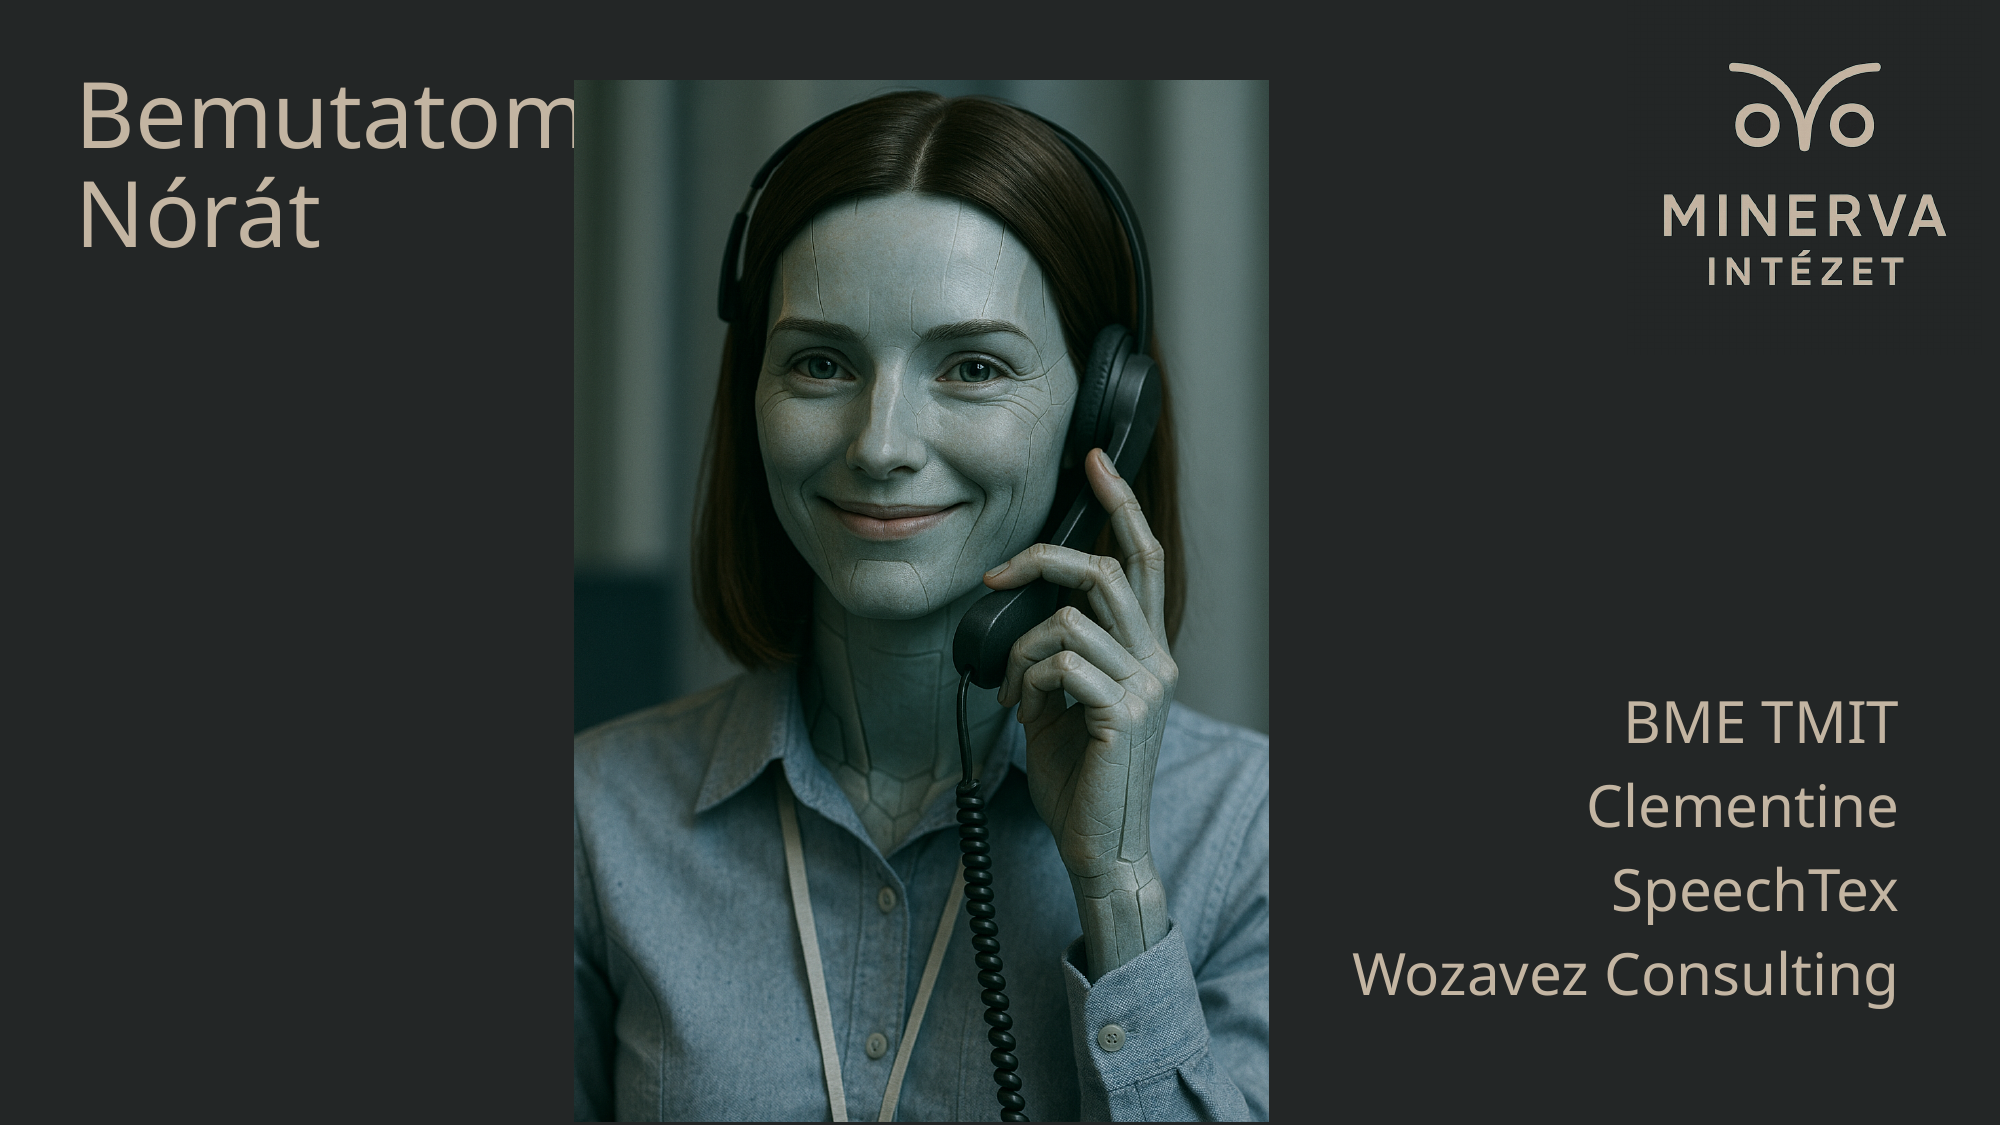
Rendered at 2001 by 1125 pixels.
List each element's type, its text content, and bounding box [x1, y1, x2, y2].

title Bemutatom Nórát [60, 59, 1626, 278]
picture [574, 80, 1269, 1122]
list BME TMIT Clementine SpeechTex Wozavez Consulting [1269, 301, 1915, 1016]
picture [1626, 0, 1982, 355]
